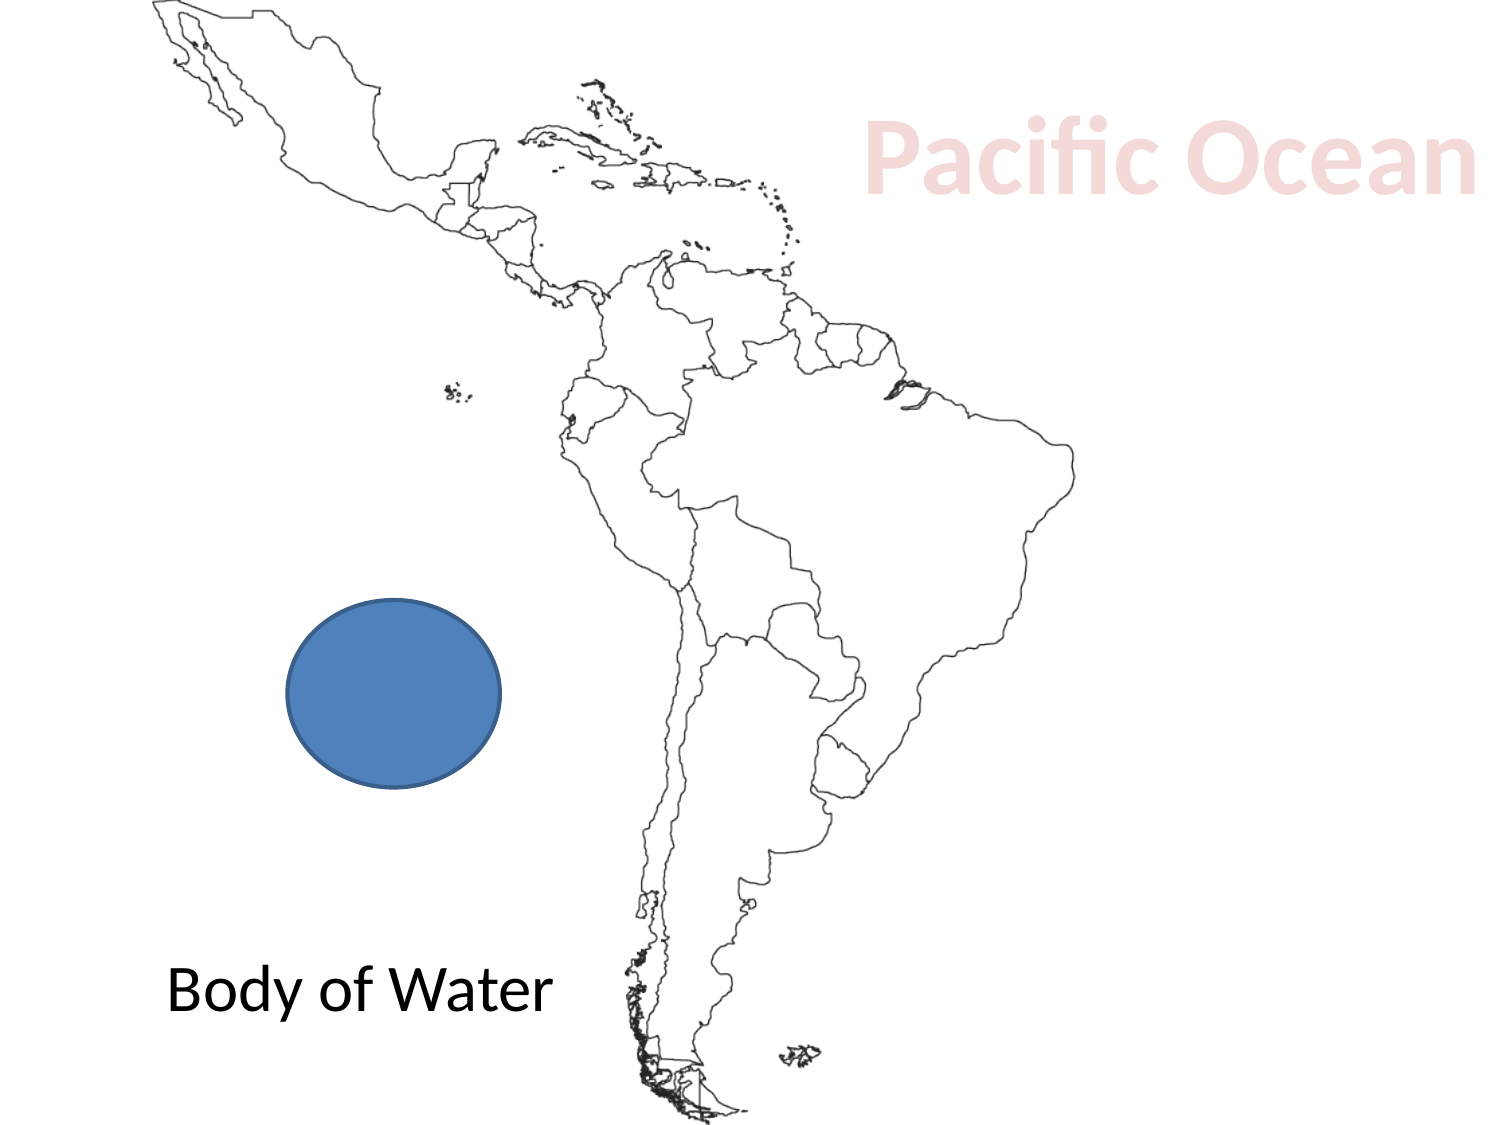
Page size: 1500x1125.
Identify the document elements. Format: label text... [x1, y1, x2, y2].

text_box Pacific Ocean [1082, 74, 1497, 225]
picture [151, 0, 1077, 1125]
